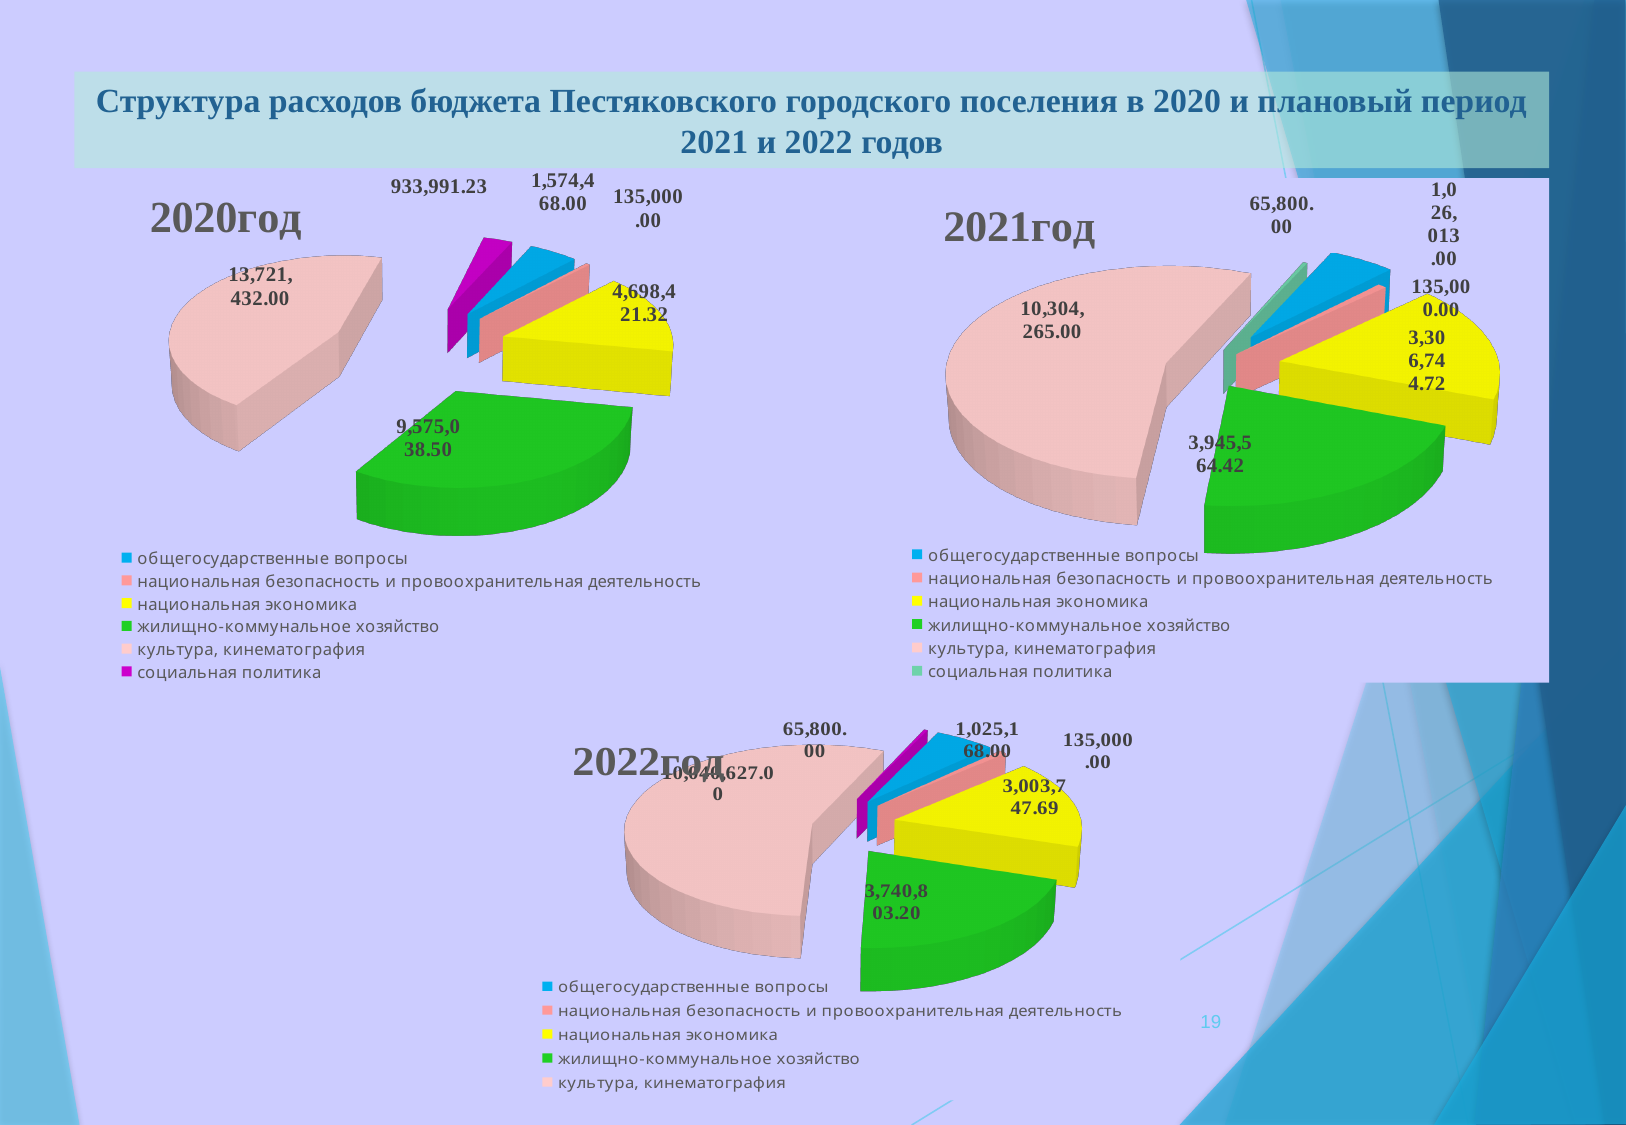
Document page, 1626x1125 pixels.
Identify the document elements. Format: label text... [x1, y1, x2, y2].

title Структура расходов бюджета Пестяковского городского поселения в 2020 и плановый период 2021 и 2022 годов [74, 71, 1550, 169]
slide_number 19 [1186, 991, 1237, 1051]
chart [73, 167, 1550, 1101]
